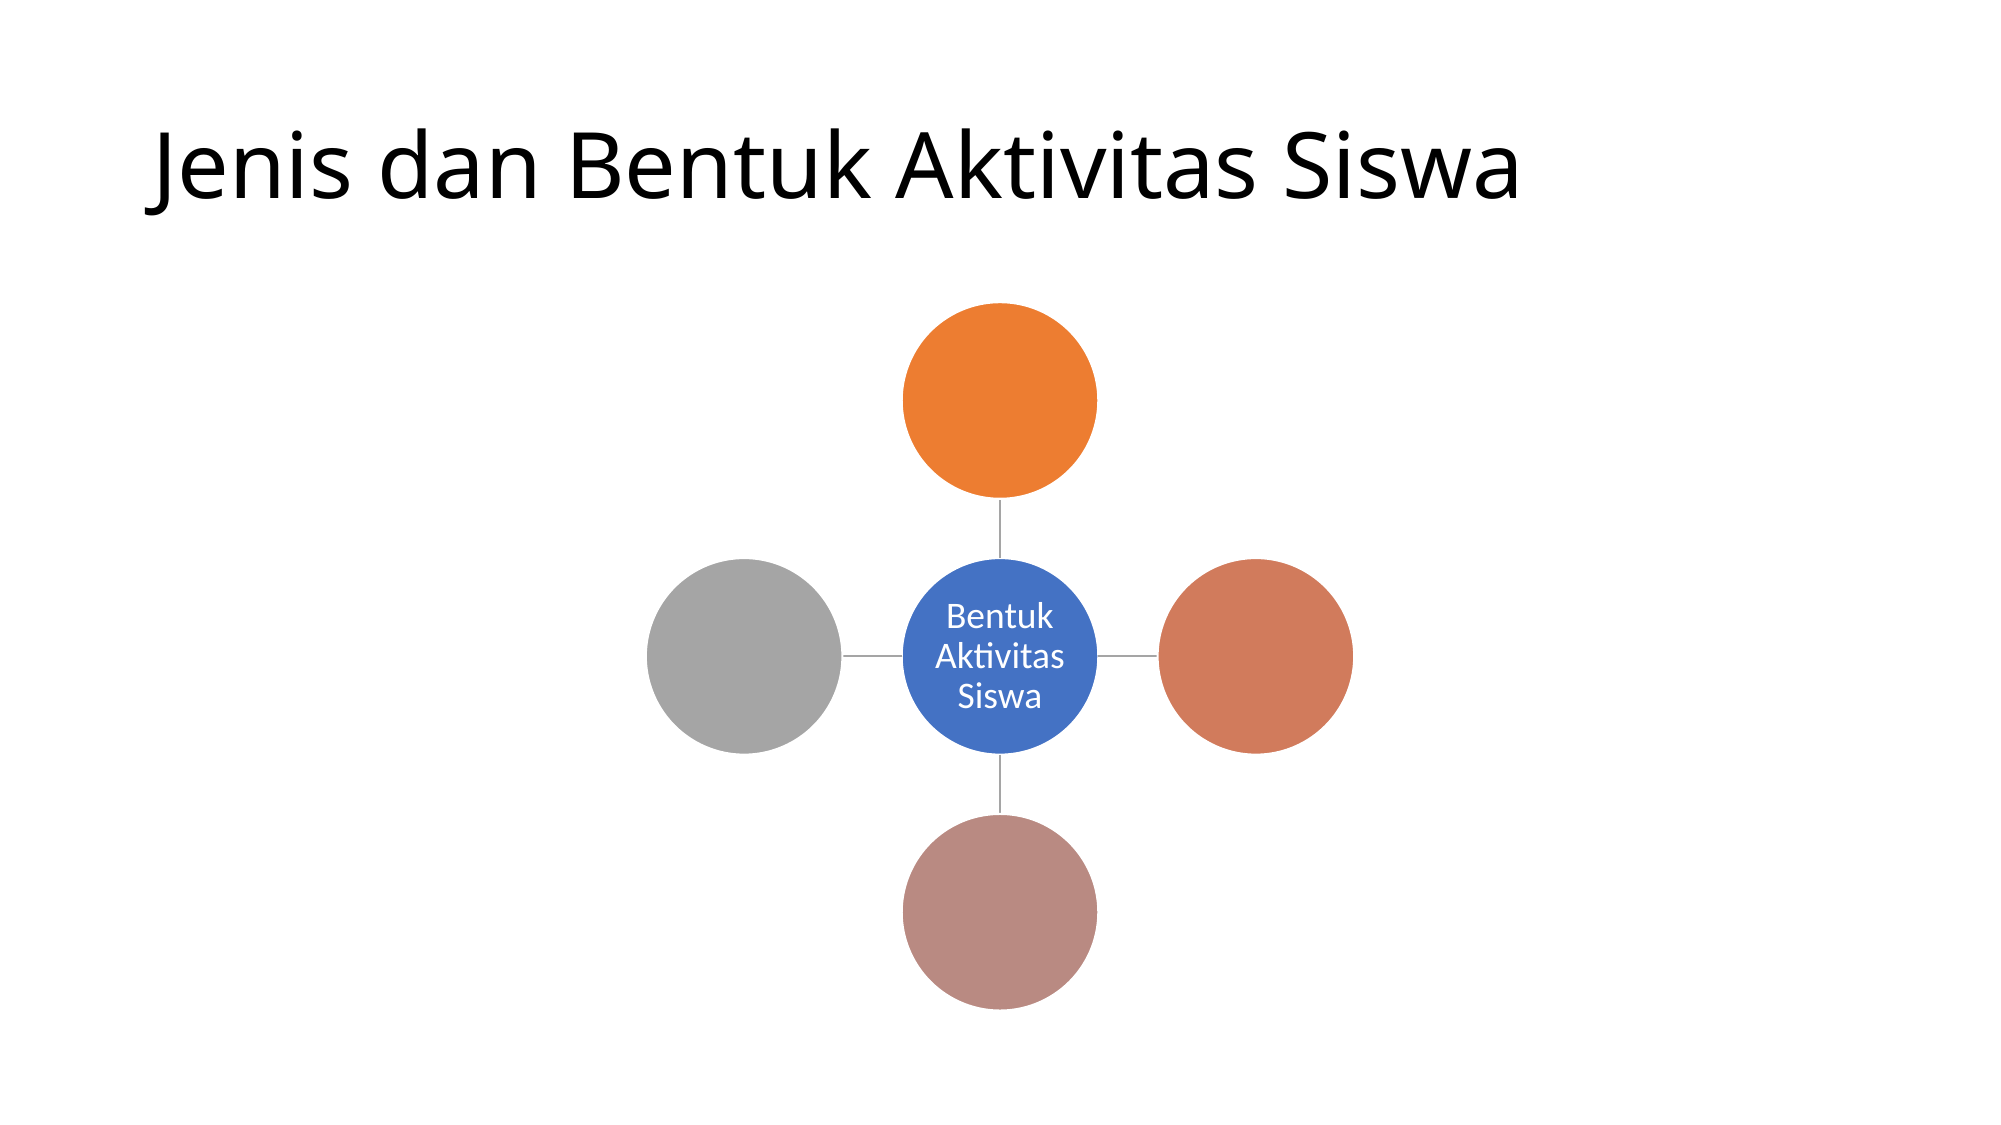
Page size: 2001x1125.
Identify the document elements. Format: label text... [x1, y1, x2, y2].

title Jenis dan Bentuk Aktivitas Siswa [137, 59, 1863, 278]
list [137, 299, 1863, 1014]
